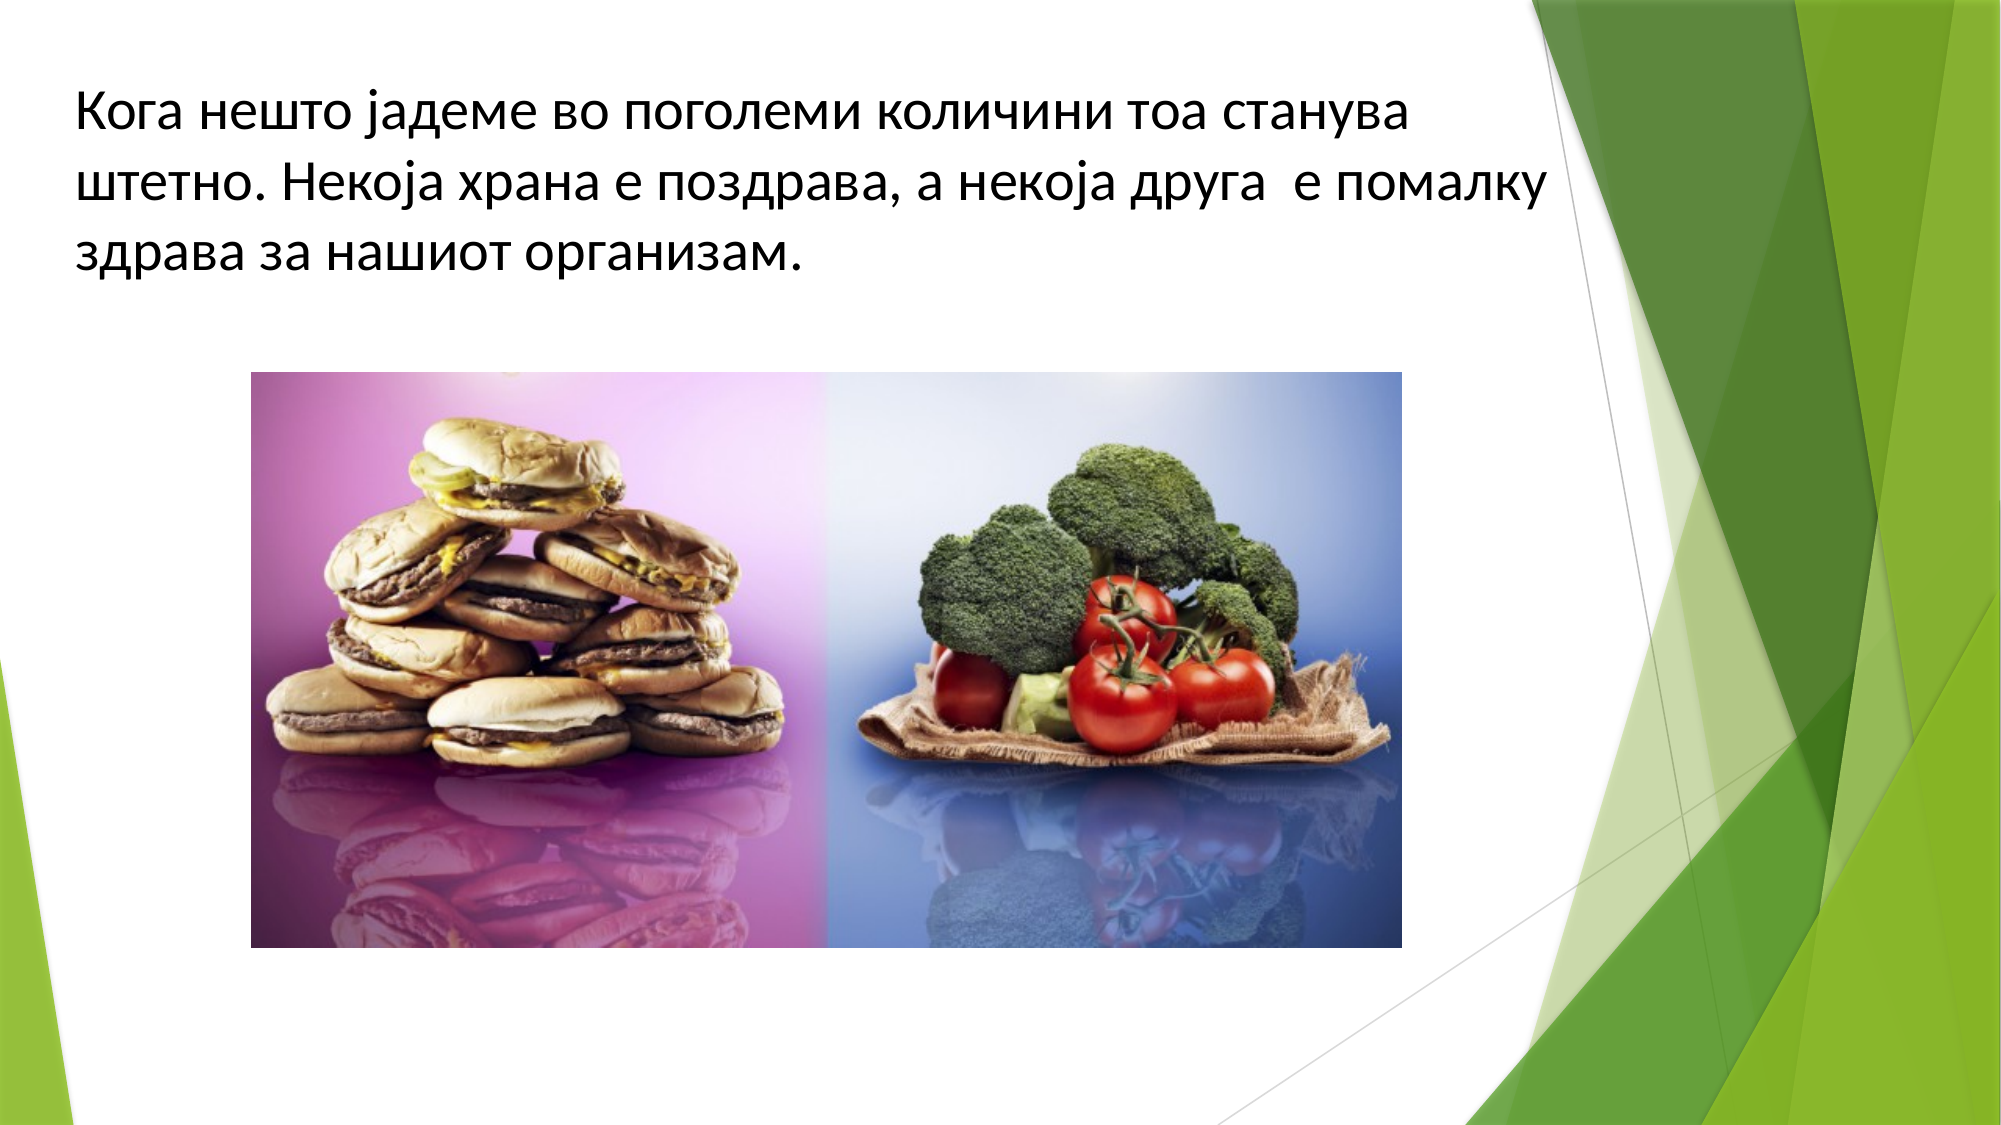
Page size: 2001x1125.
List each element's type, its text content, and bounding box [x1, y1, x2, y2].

picture [251, 371, 1403, 948]
text_box Кога нешто јадеме во поголеми количини тоа станува штетно. Некоја храна е поздрава, а некоја друга е помалку здрава за нашиот организам. [60, 64, 1593, 289]
